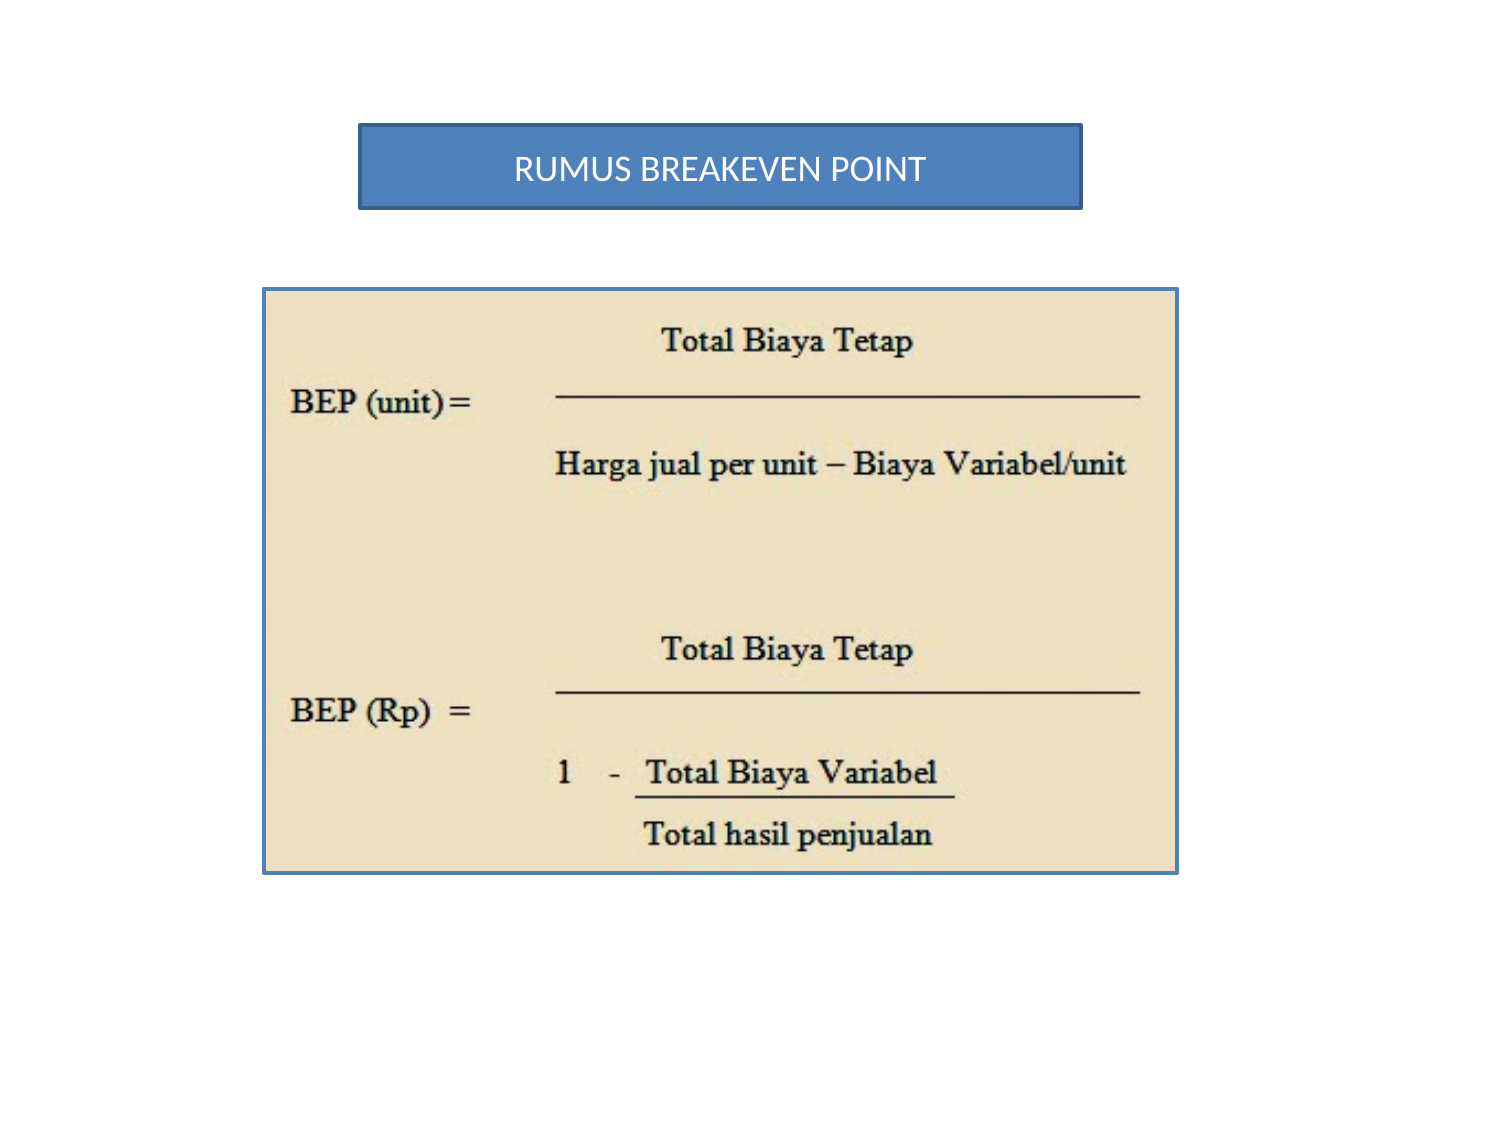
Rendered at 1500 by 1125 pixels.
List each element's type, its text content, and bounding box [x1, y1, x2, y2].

text_box RUMUS BREAKEVEN POINT [358, 123, 1083, 210]
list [265, 290, 1176, 871]
